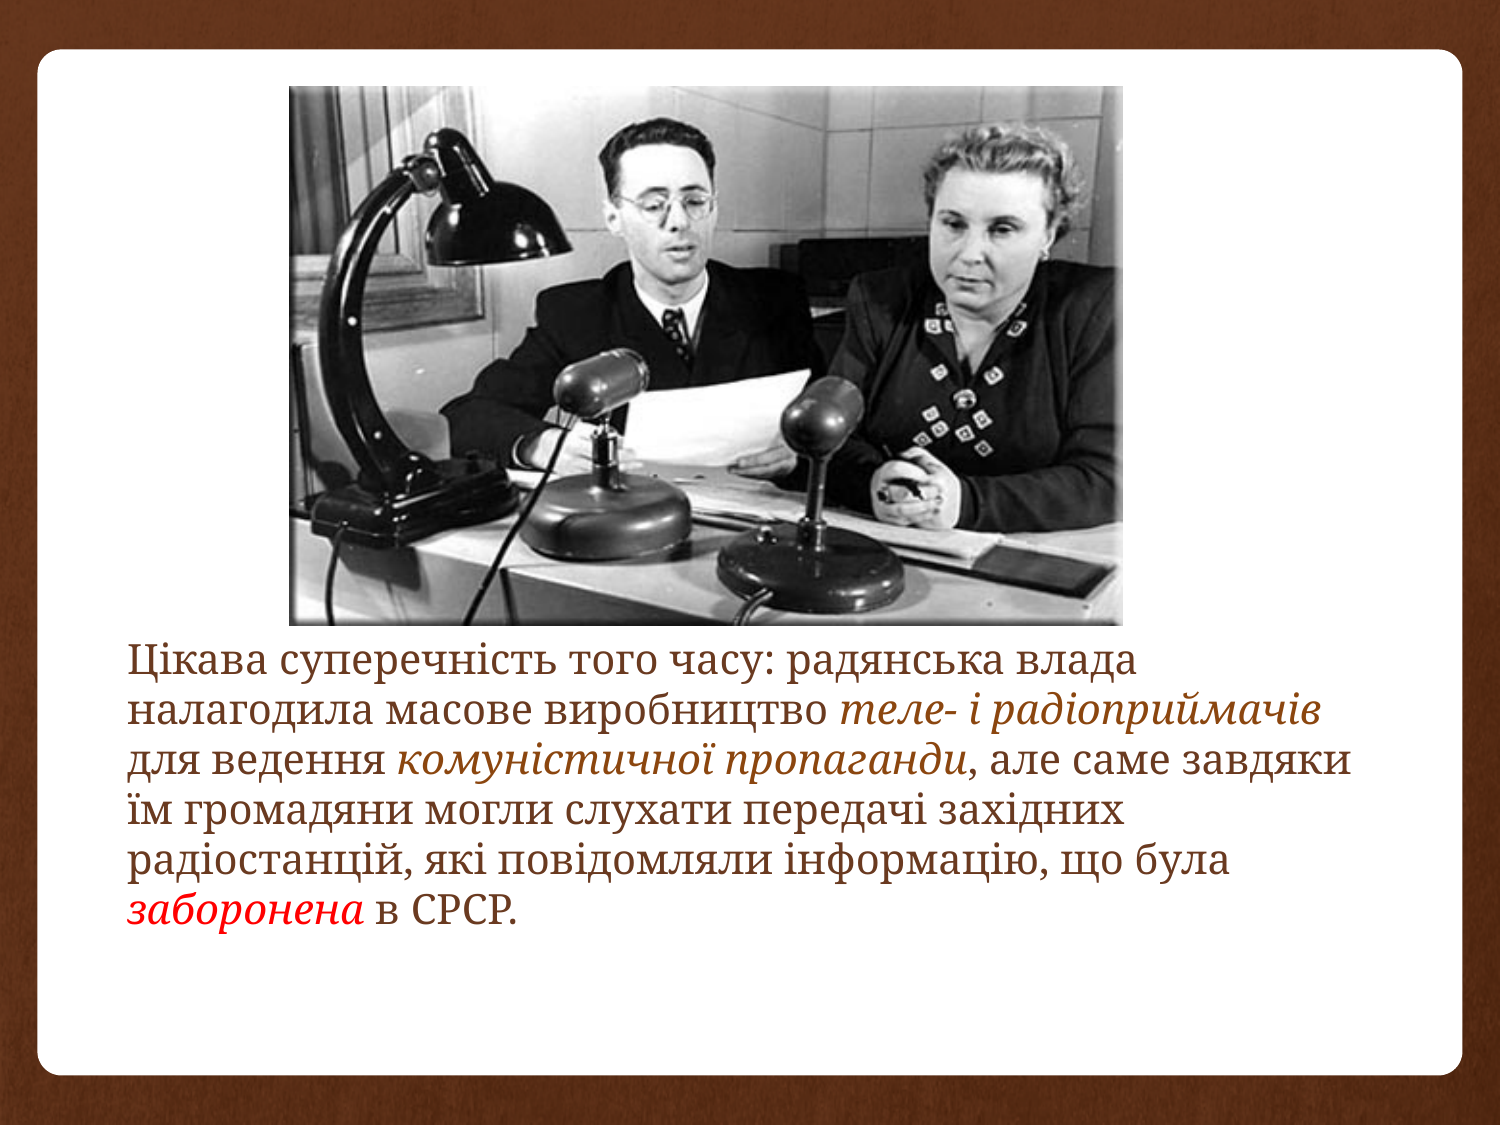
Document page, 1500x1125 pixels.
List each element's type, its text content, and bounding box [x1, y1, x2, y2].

picture [288, 86, 1123, 627]
title Цікава суперечність того часу: радянська влада налагодила масове виробництво теле- і радіоприймачів для ведення комуністичної пропаганди, але саме завдяки їм громадяни могли слухати передачі західних радіостанцій, які повідомляли інформацію, що була заборонена в СРСР. [112, 775, 1388, 941]
